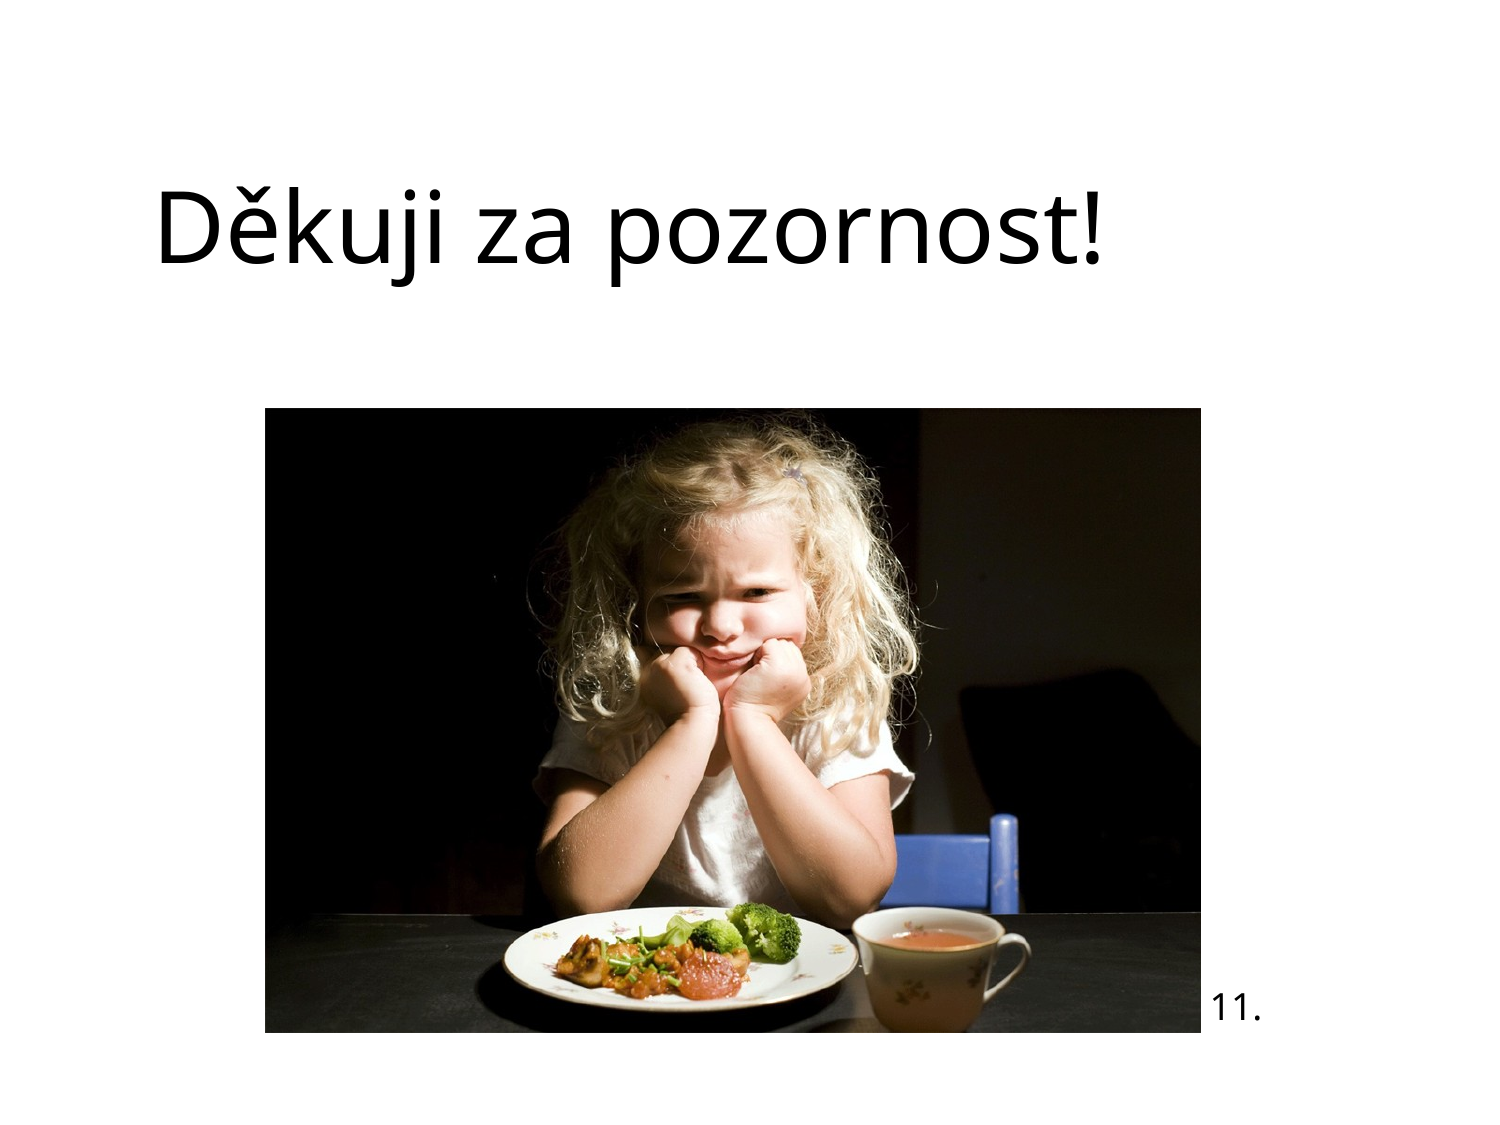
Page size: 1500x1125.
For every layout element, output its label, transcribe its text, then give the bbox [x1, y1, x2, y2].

text_box 11. [1205, 975, 1278, 1036]
picture [265, 408, 1201, 1033]
list Děkuji za pozornost! [123, 149, 1474, 374]
